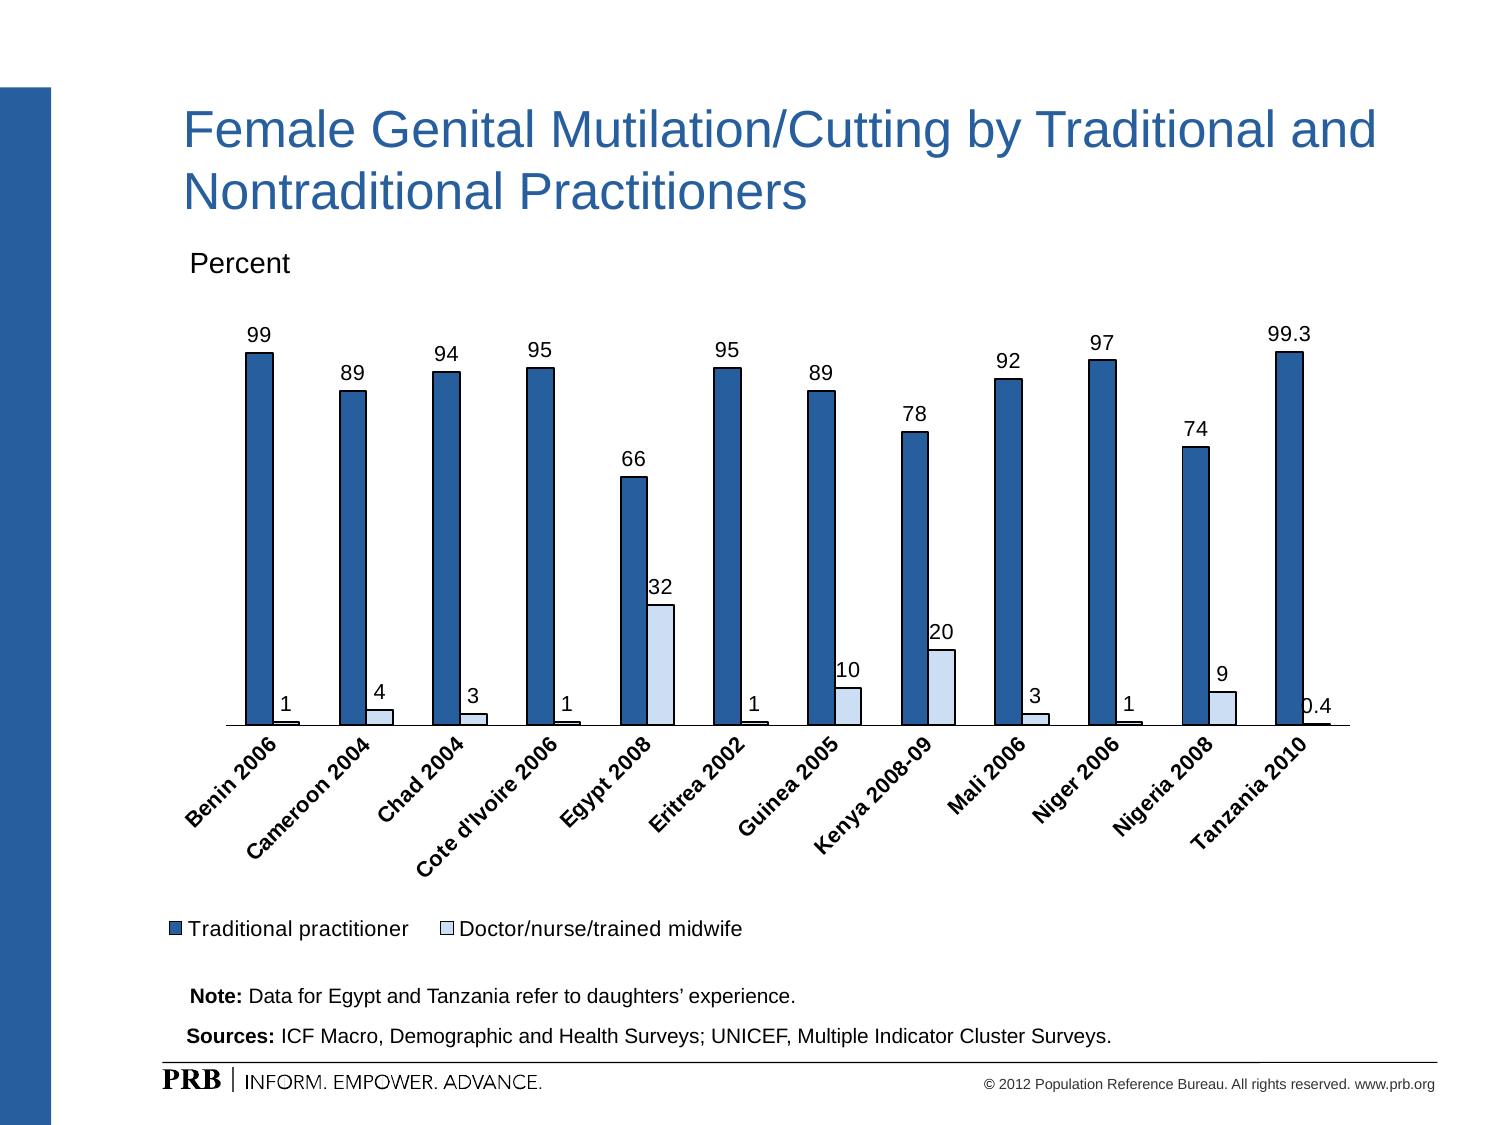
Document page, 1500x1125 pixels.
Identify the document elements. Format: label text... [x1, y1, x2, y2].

text_box Percent [174, 237, 1450, 288]
text_box Sources: ICF Macro, Demographic and Health Surveys; UNICEF, Multiple Indicator Cluster Surveys. [171, 1015, 1435, 1056]
title Female Genital Mutilation/Cutting by Traditional and Nontraditional Practitioners [167, 87, 1438, 251]
chart [133, 257, 1364, 951]
text_box Note: Data for Egypt and Tanzania refer to daughters’ experience. [174, 975, 1338, 1015]
